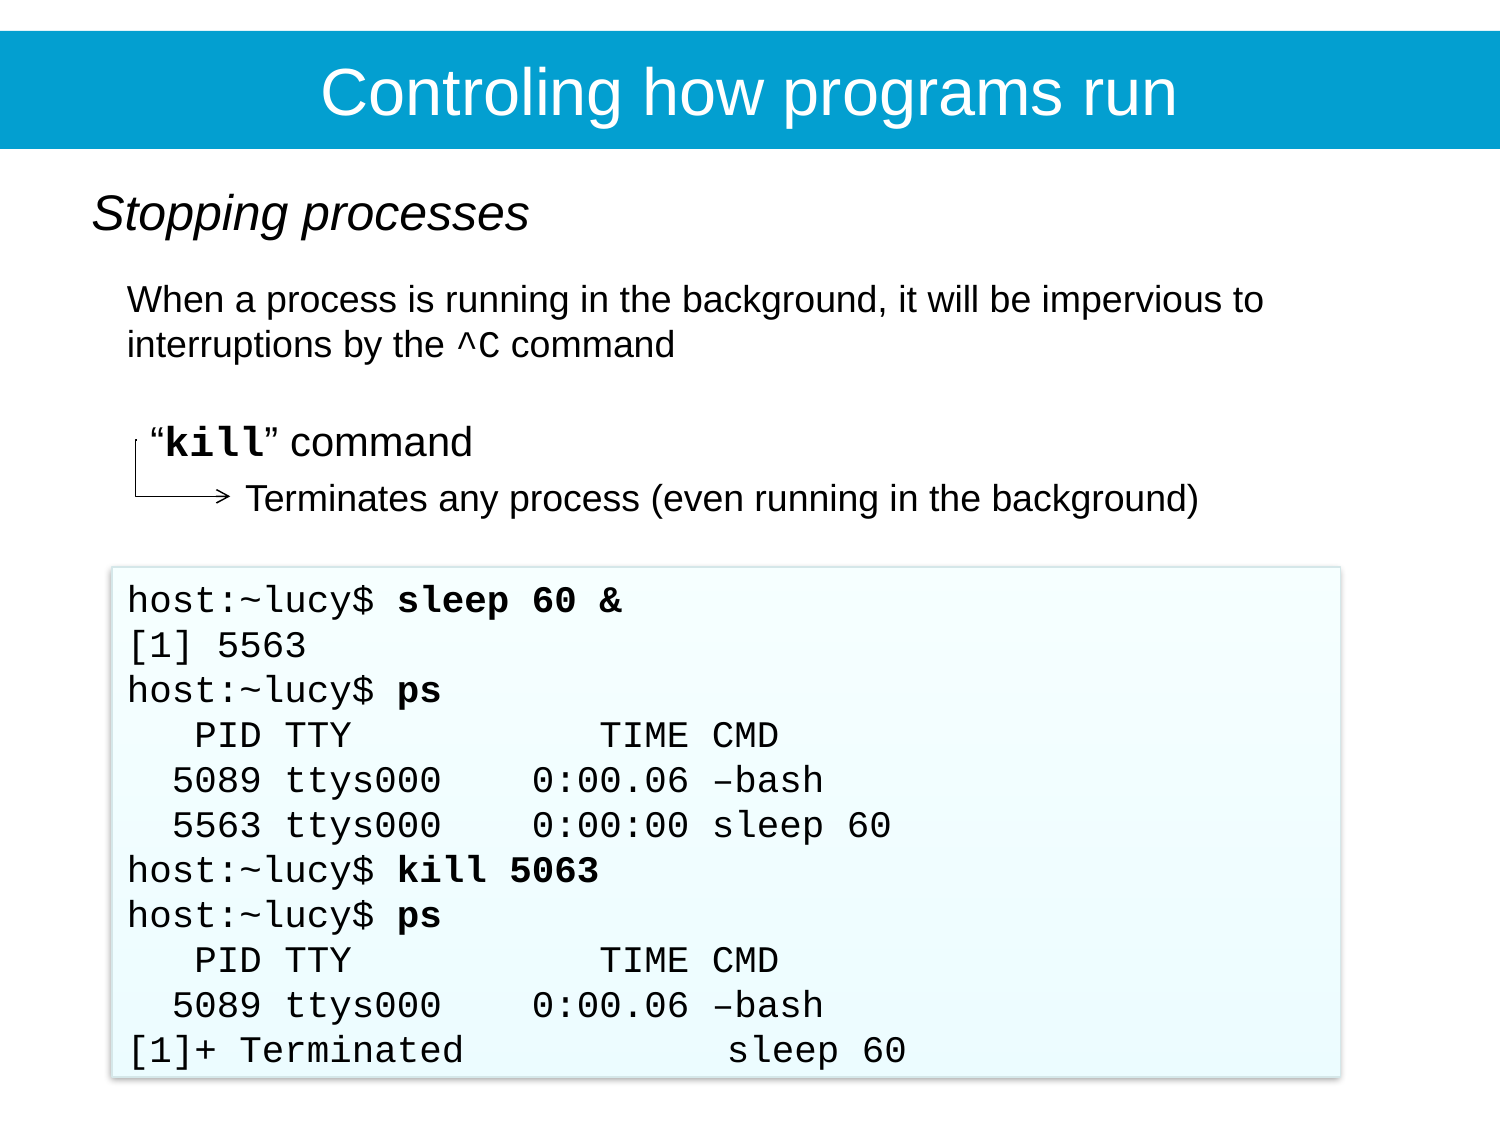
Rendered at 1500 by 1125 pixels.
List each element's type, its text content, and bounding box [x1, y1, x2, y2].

text_box [0, 29, 1500, 41]
text_box Controling how programs run [0, 41, 1500, 136]
text_box “kill” command [135, 407, 1235, 466]
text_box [135, 439, 231, 497]
text_box host:~lucy$ sleep 60 & [1] 5563 host:~lucy$ ps PID TTY TIME CMD 5089 ttys000 0:00.06 –bash 5563 ttys000 0:00:00 sleep 60 host:~lucy$ kill 5063 host:~lucy$ ps PID TTY TIME CMD 5089 ttys000 0:00.06 –bash [1]+ Terminated sleep 60 [111, 566, 1341, 1078]
text_box When a process is running in the background, it will be impervious to interruptions by the ^C command [112, 267, 1376, 373]
text_box Terminates any process (even running in the background) [230, 466, 1447, 527]
text_box Stopping processes [76, 172, 1376, 248]
text_box [0, 136, 1500, 151]
